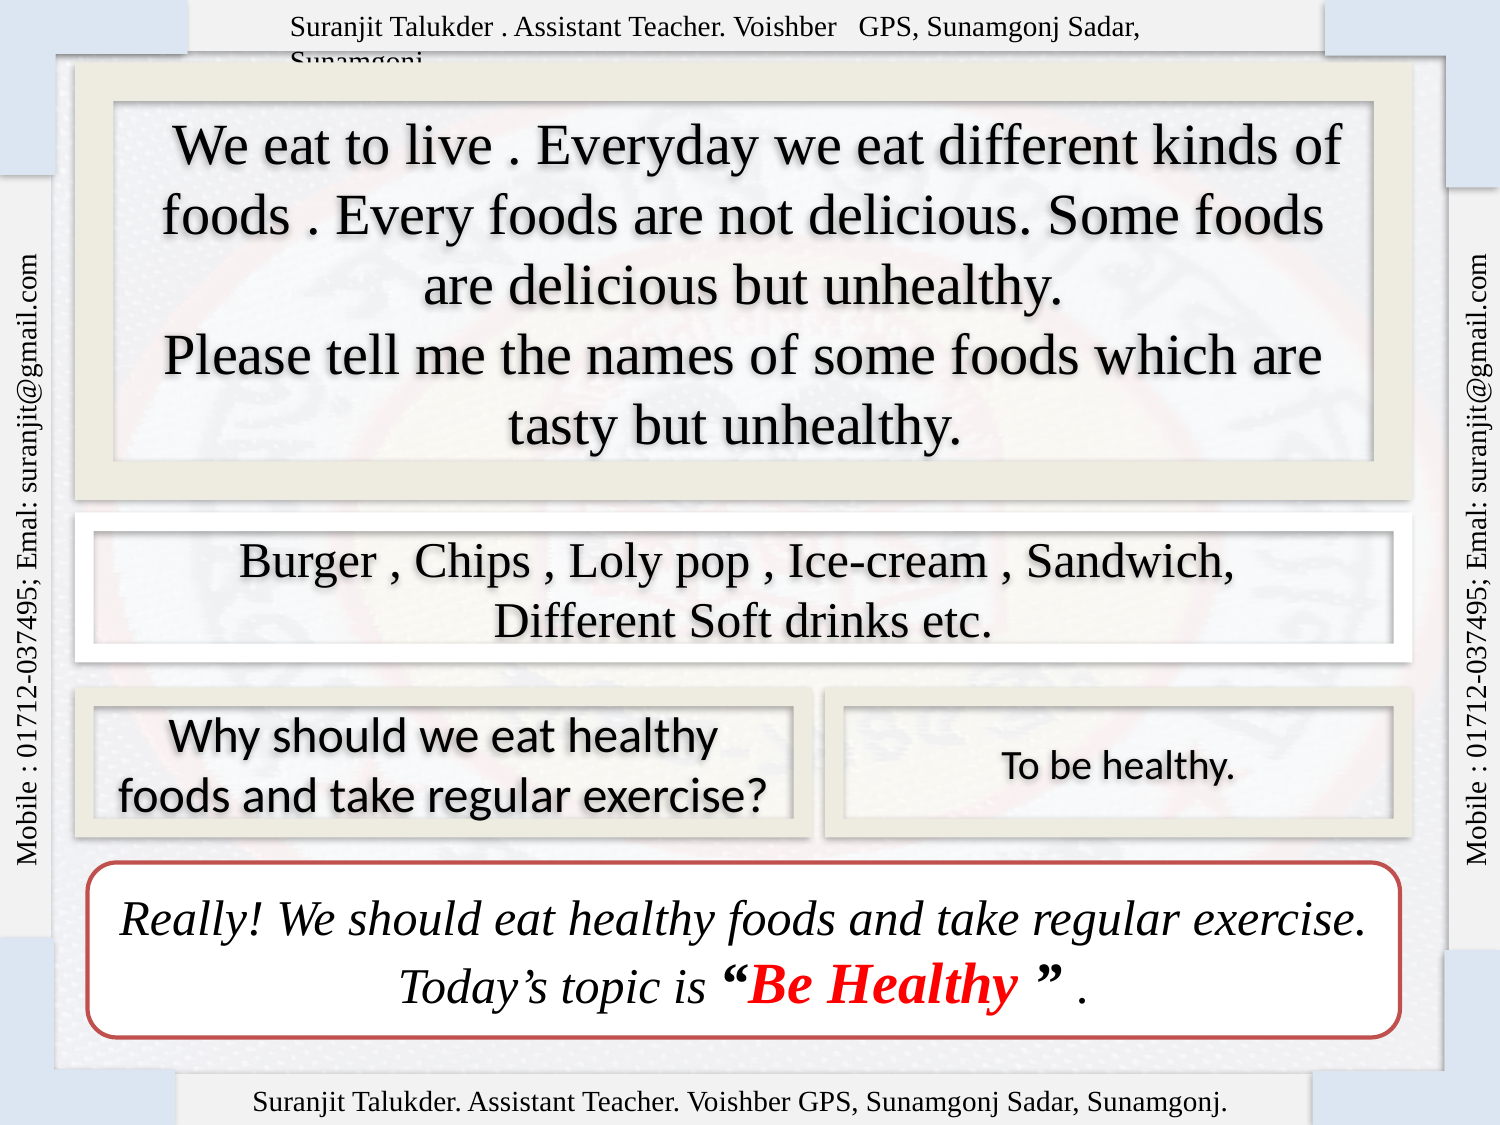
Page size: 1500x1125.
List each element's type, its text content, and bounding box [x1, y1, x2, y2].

text_box Burger , Chips , Loly pop , Ice-cream , Sandwich, Different Soft drinks etc. [73, 510, 1415, 665]
text_box Really! We should eat healthy foods and take regular exercise. Today’s topic is “Be Healthy ” . [85, 860, 1403, 1040]
text_box To be healthy. [823, 685, 1415, 840]
text_box We eat to live . Everyday we eat different kinds of foods . Every foods are not delicious. Some foods are delicious but unhealthy. Please tell me the names of some foods which are tasty but unhealthy. [73, 60, 1415, 502]
text_box Why should we eat healthy foods and take regular exercise? [73, 685, 815, 840]
